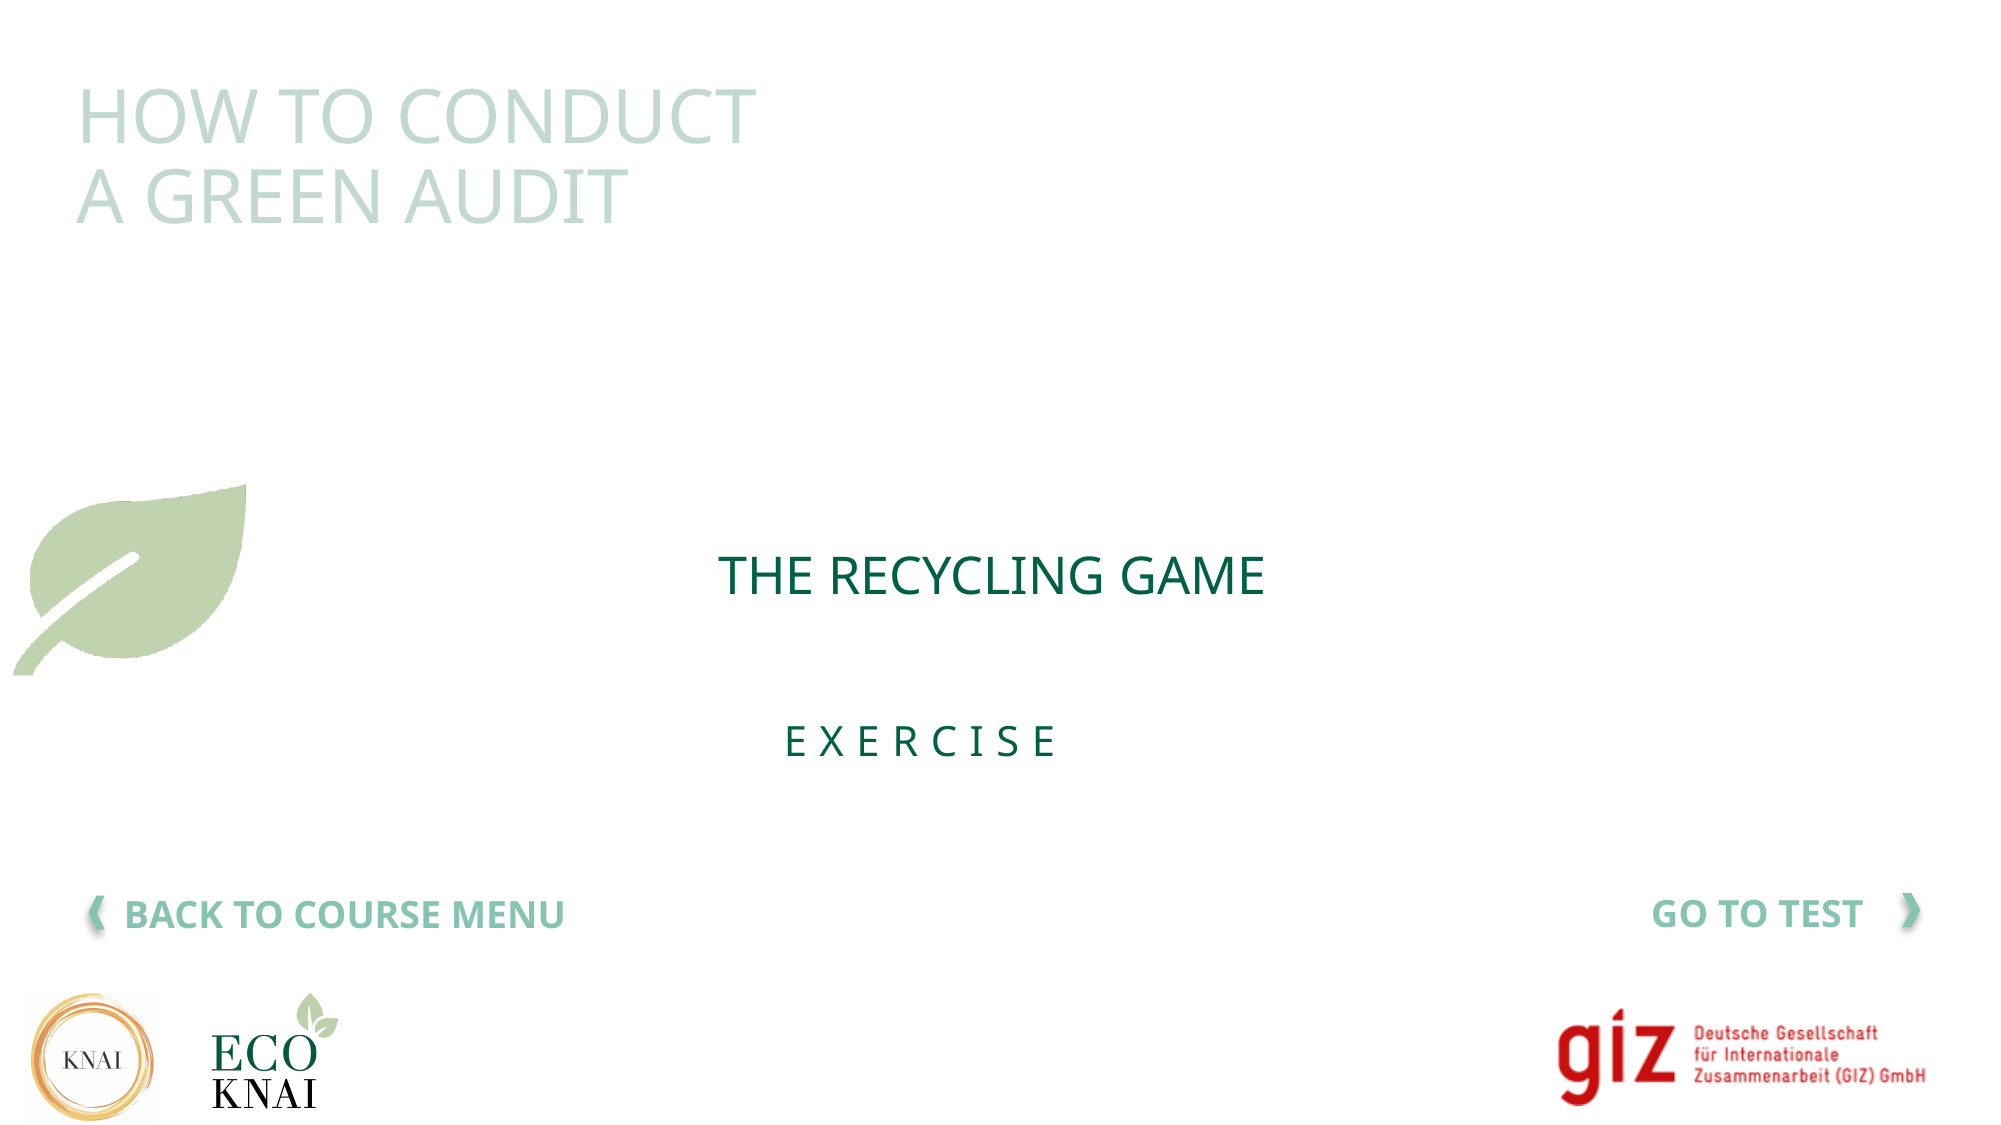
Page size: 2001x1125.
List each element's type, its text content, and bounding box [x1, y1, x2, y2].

text_box EXERCISE [447, 713, 1407, 781]
picture [0, 445, 286, 714]
text_box HOW TO CONDUCT A GREEN AUDIT [76, 70, 927, 274]
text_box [60, 858, 590, 967]
picture [173, 989, 365, 1125]
picture [1557, 1008, 1927, 1106]
text_box THE RECYCLING GAME [286, 541, 1809, 651]
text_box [1582, 854, 1940, 964]
picture [24, 989, 159, 1125]
